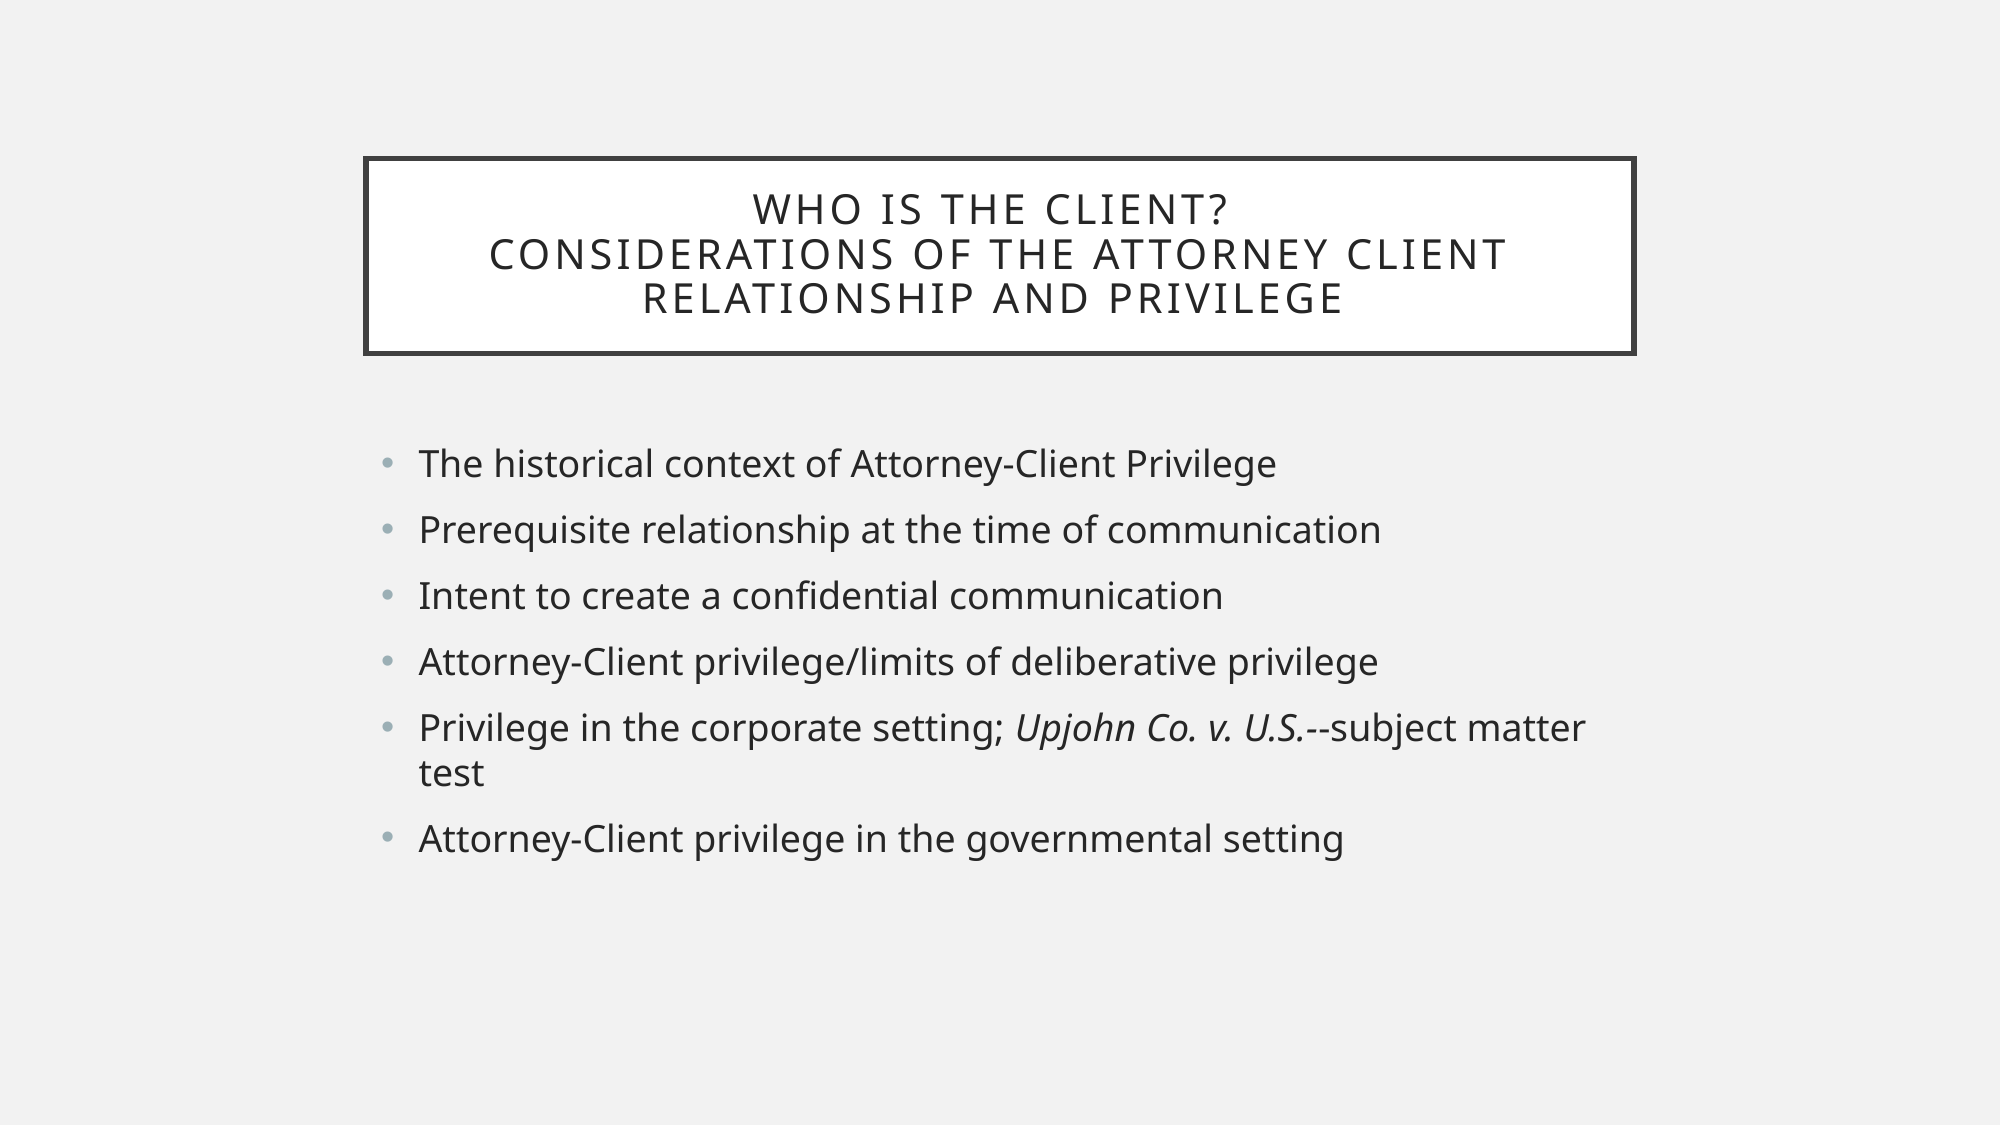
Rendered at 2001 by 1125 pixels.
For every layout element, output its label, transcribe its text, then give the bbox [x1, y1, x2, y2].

list The historical context of Attorney-Client Privilege Prerequisite relationship at the time of communication Intent to create a confidential communication Attorney-Client privilege/limits of deliberative privilege Privilege in the corporate setting; Upjohn Co. v. U.S.--subject matter test Attorney-Client privilege in the governmental setting [366, 432, 1634, 942]
title Who is the client? Considerations of the Attorney Client relationship and Privilege [363, 156, 1637, 356]
